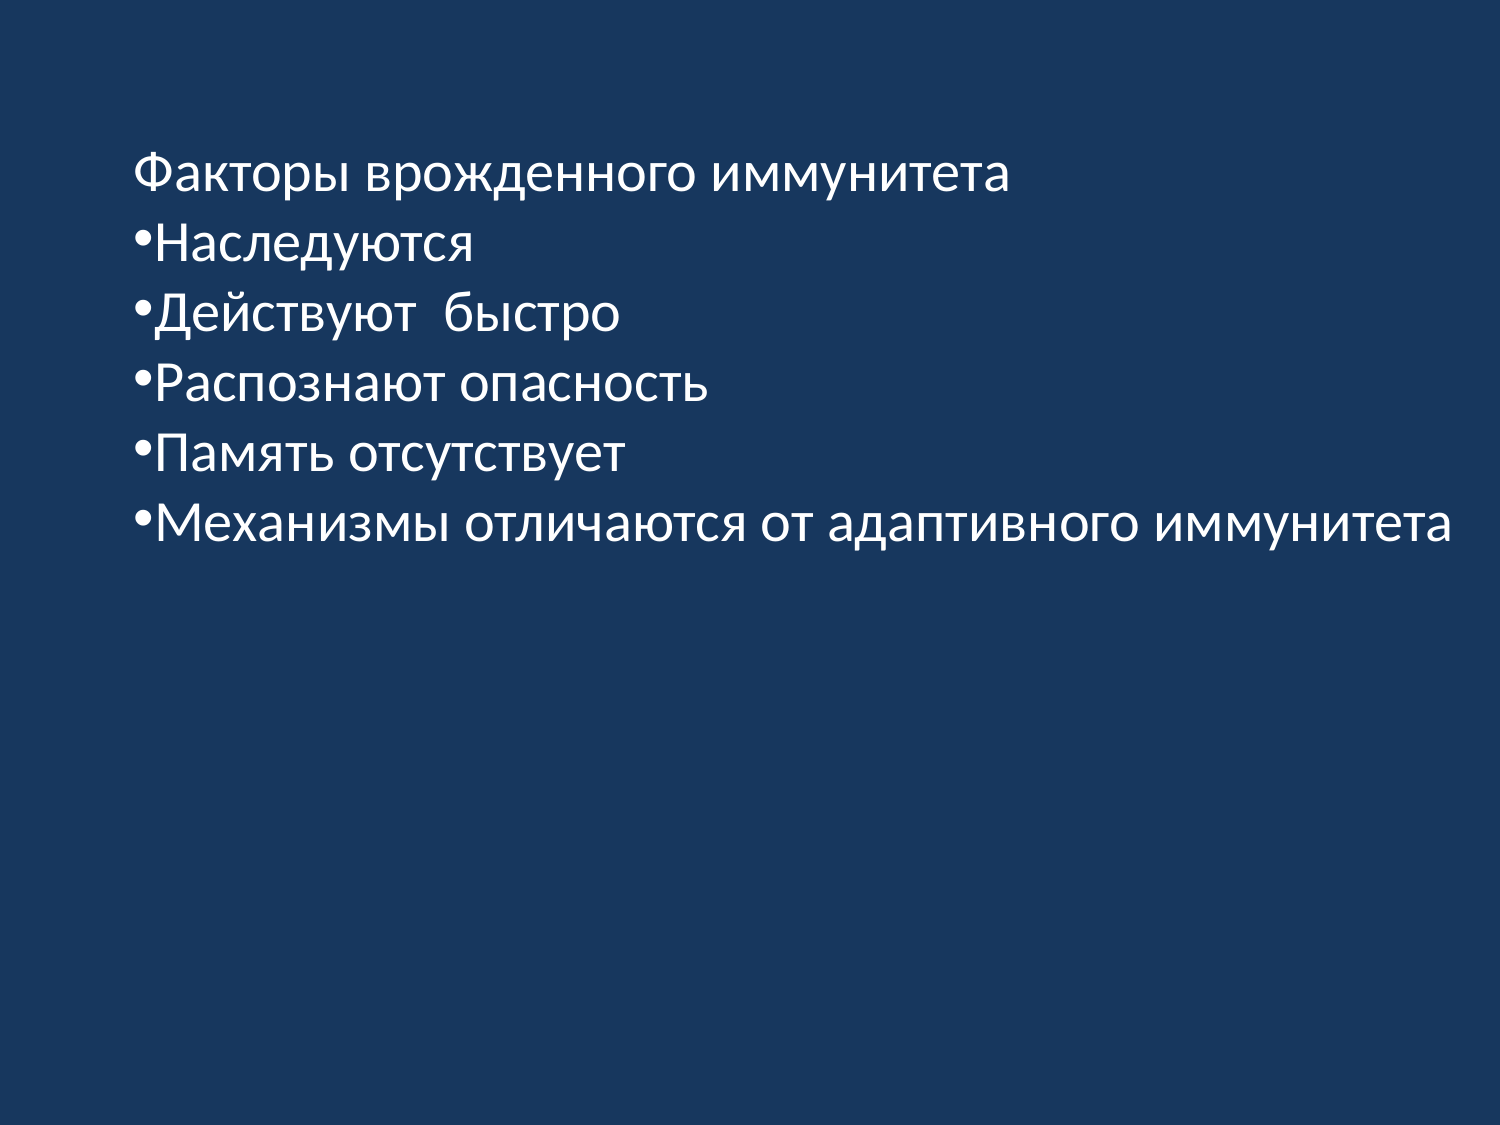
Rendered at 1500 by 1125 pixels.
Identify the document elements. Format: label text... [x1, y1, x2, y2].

text_box Факторы врожденного иммунитета Наследуются Действуют быстро Распознают опасность Память отсутствует Механизмы отличаются от адаптивного иммунитета [119, 125, 1469, 560]
